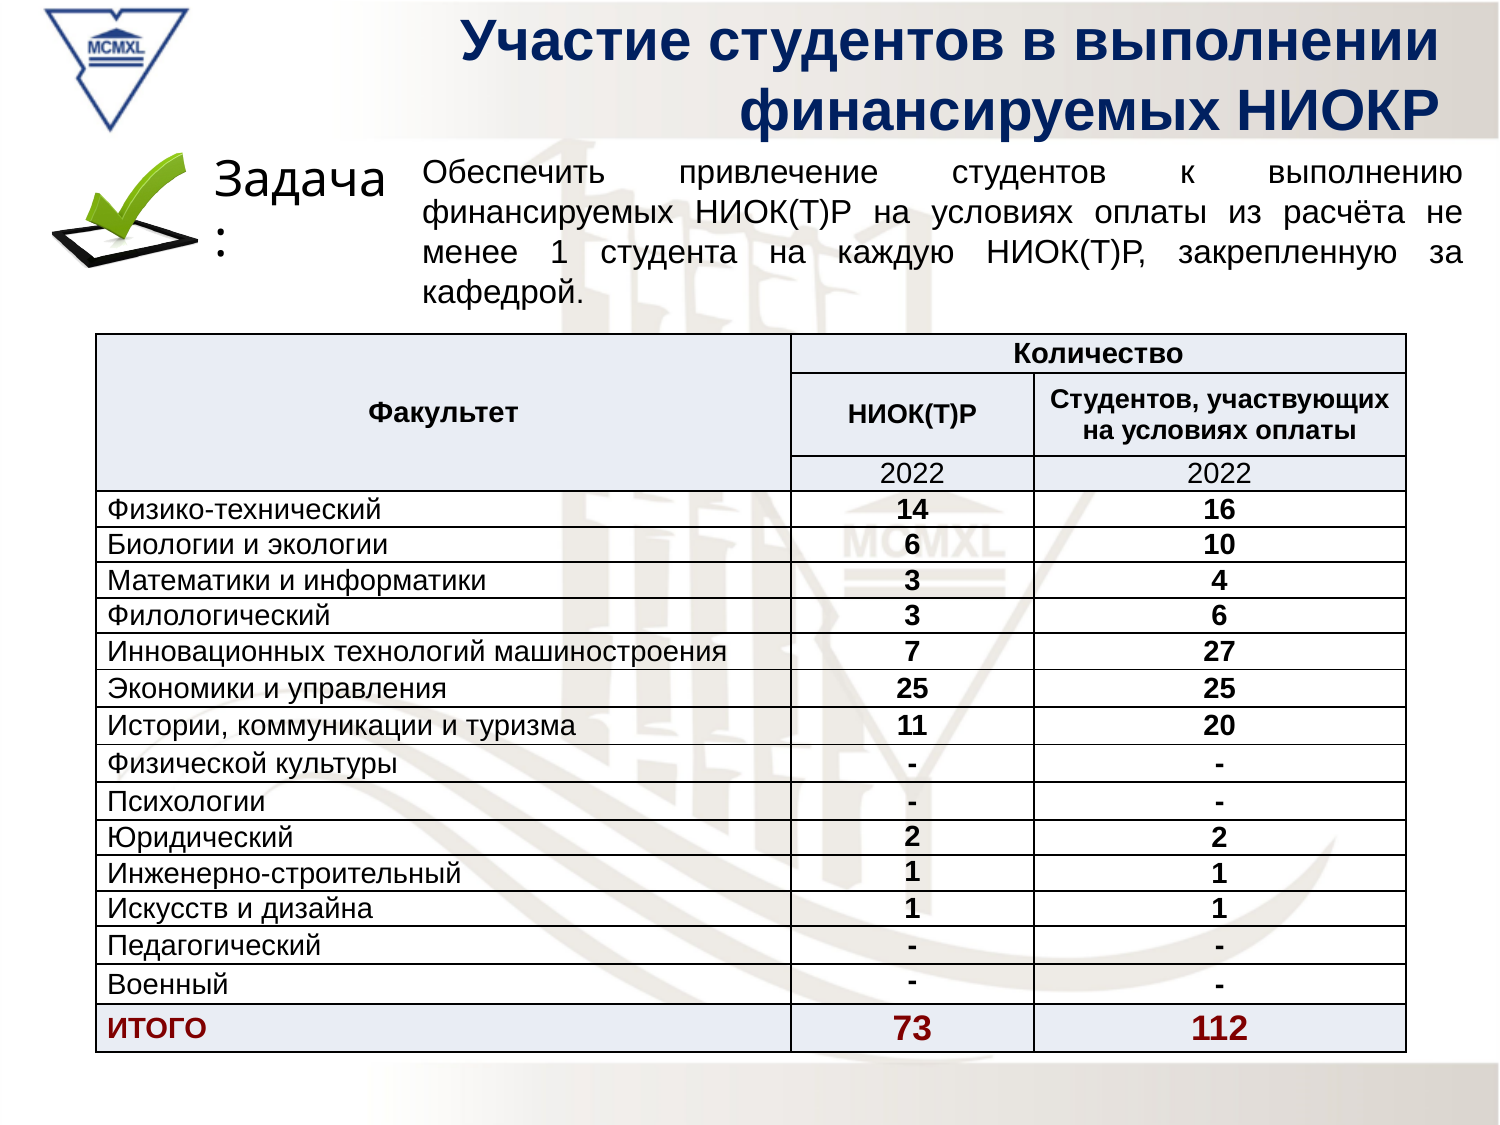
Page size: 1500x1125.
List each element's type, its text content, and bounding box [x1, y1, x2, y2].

table_cell - [1035, 783, 1405, 819]
table_cell 16 [1035, 492, 1405, 526]
table_cell Математики и информатики [97, 563, 790, 597]
table_cell Студентов, участвующих на условиях оплаты [1035, 374, 1405, 455]
table_cell - [1035, 927, 1405, 963]
table_cell Искусств и дизайна [97, 892, 790, 925]
table_cell Истории, коммуникации и туризма [97, 708, 790, 744]
table_cell 6 [792, 528, 1033, 561]
table_header Количество [792, 335, 1405, 372]
table_cell 1 [1035, 856, 1405, 890]
text_box Задача: [198, 138, 416, 275]
table_cell 1 [1035, 892, 1405, 925]
table_cell Военный [97, 965, 790, 1003]
table_cell 2 [792, 821, 1033, 854]
table_cell 10 [1035, 528, 1405, 561]
table_cell 3 [792, 563, 1033, 597]
picture [0, 1, 1500, 1125]
table_cell - [792, 927, 1033, 963]
table_cell Педагогический [97, 927, 790, 963]
table_cell - [792, 965, 1033, 1003]
table_cell Филологический [97, 599, 790, 632]
table_cell 1 [792, 892, 1033, 925]
table_cell 14 [792, 492, 1033, 526]
table_cell 2022 [792, 457, 1033, 490]
table_cell 112 [1035, 1005, 1405, 1051]
table_cell 27 [1035, 634, 1405, 669]
table_cell 1 [792, 856, 1033, 890]
table_cell 25 [792, 670, 1033, 706]
table_cell 11 [792, 708, 1033, 744]
table_cell Физической культуры [97, 745, 790, 781]
table_cell 4 [1035, 563, 1405, 597]
table_cell Биологии и экологии [97, 528, 790, 561]
table_cell ИТОГО [97, 1005, 790, 1051]
table_cell - [1035, 745, 1405, 781]
table_cell - [792, 745, 1033, 781]
table_cell 2022 [1035, 457, 1405, 490]
table_cell Инженерно-строительный [97, 856, 790, 890]
table_cell НИОК(Т)Р [792, 374, 1033, 455]
table_cell 7 [792, 634, 1033, 669]
table_cell Психологии [97, 783, 790, 819]
table_cell Экономики и управления [97, 670, 790, 706]
text_box Обеспечить привлечение студентов к выполнению финансируемых НИОК(Т)Р на условиях оплаты из расчёта не менее 1 студента на каждую НИОК(Т)Р, закрепленную за кафедрой. [407, 142, 1480, 318]
table_cell - [792, 783, 1033, 819]
table_cell 2 [1035, 821, 1405, 854]
table_cell 6 [1035, 599, 1405, 632]
table_cell 73 [792, 1005, 1033, 1051]
table_header Факультет [97, 335, 790, 490]
table_cell 3 [792, 599, 1033, 632]
table_cell Физико-технический [97, 492, 790, 526]
table_cell 25 [1035, 670, 1405, 706]
table_cell 20 [1035, 708, 1405, 744]
table_cell Юридический [97, 821, 790, 854]
text_box Участие студентов в выполнении финансируемых НИОКР [205, 10, 1456, 134]
table_cell - [1035, 965, 1405, 1003]
table_cell Инновационных технологий машиностроения [97, 634, 790, 669]
